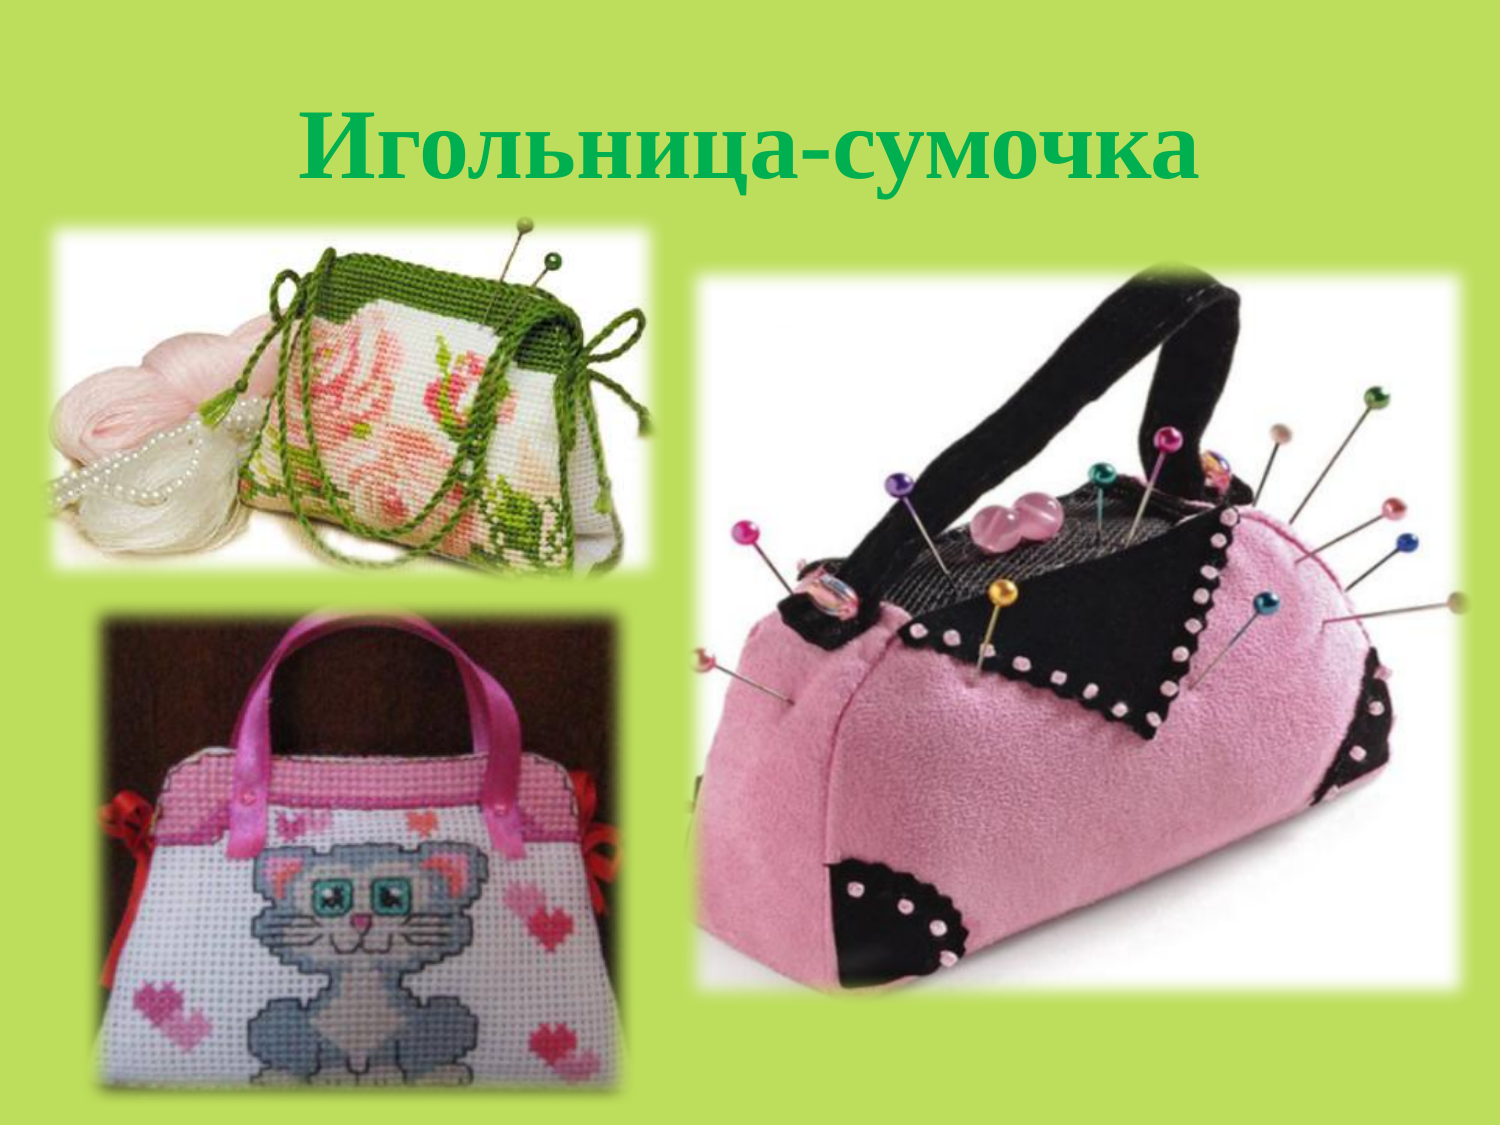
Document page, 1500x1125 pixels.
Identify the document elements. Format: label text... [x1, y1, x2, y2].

title Игольница-сумочка [75, 45, 1425, 233]
picture [34, 210, 669, 587]
picture [679, 257, 1478, 1008]
picture [81, 597, 637, 1106]
